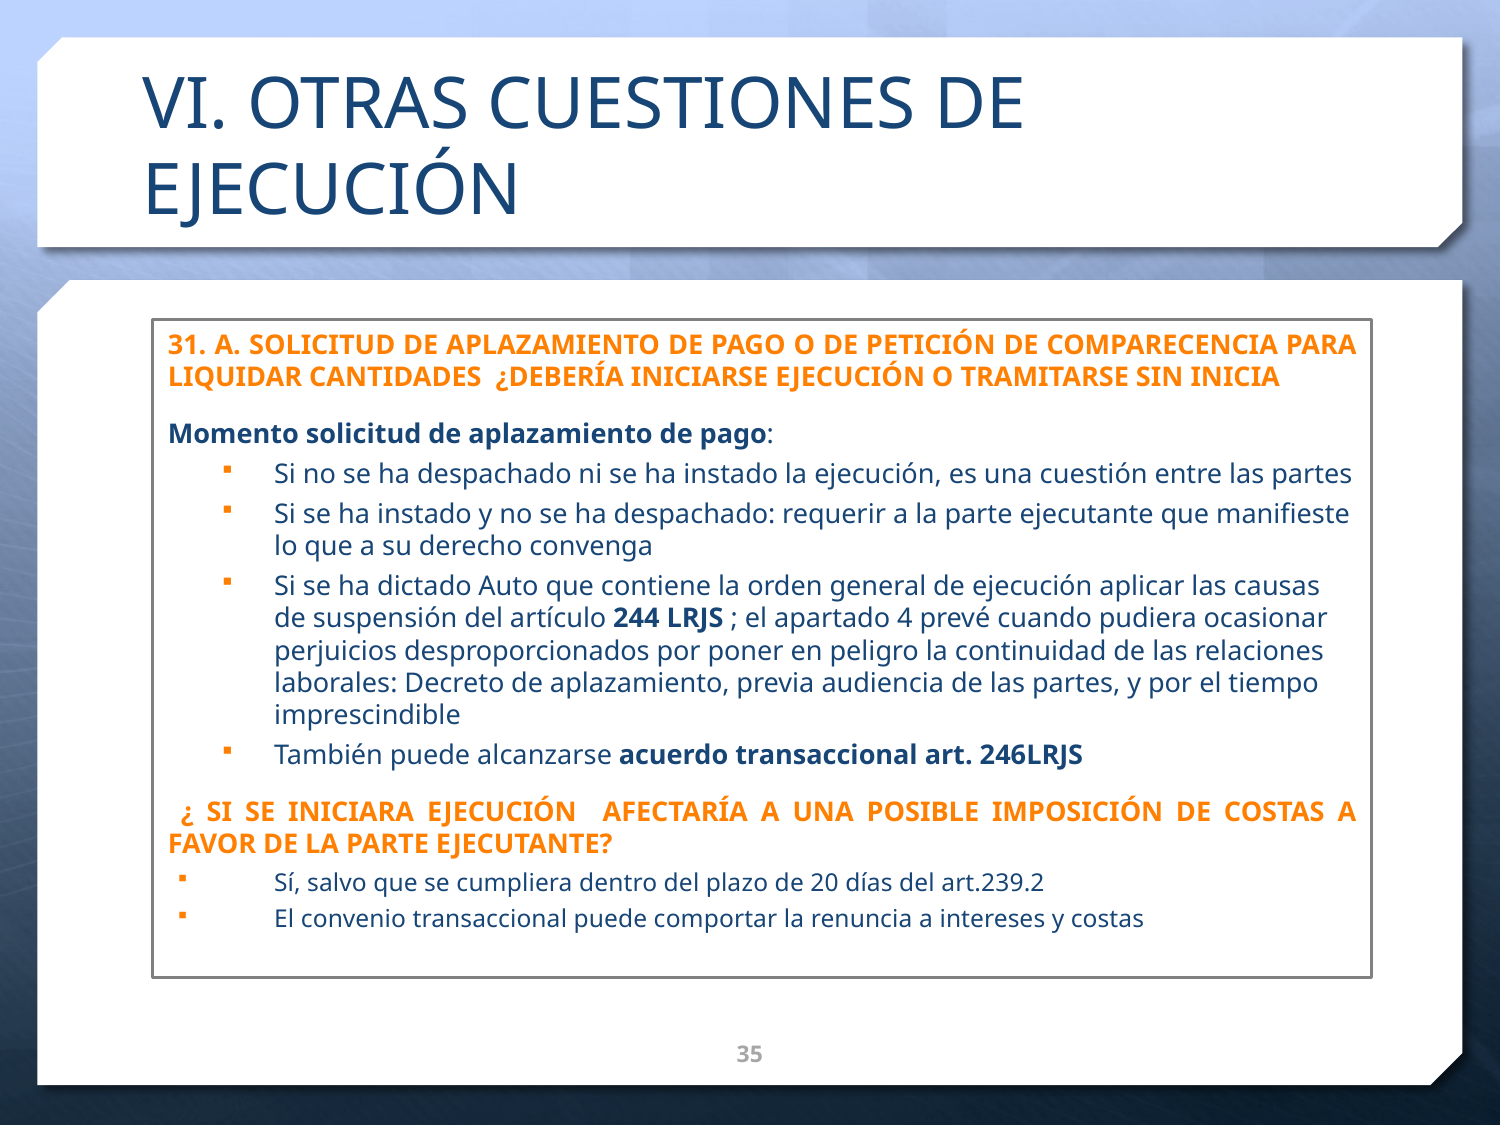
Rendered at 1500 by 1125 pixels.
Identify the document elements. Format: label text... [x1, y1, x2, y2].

list 31. A. SOLICITUD DE APLAZAMIENTO DE PAGO O DE PETICIÓN DE COMPARECENCIA PARA LIQUIDAR CANTIDADES ¿DEBERÍA INICIARSE EJECUCIÓN O TRAMITARSE SIN INICIA Momento solicitud de aplazamiento de pago: Si no se ha despachado ni se ha instado la ejecución, es una cuestión entre las partes Si se ha instado y no se ha despachado: requerir a la parte ejecutante que manifieste lo que a su derecho convenga Si se ha dictado Auto que contiene la orden general de ejecución aplicar las causas de suspensión del artículo 244 LRJS ; el apartado 4 prevé cuando pudiera ocasionar perjuicios desproporcionados por poner en peligro la continuidad de las relaciones laborales: Decreto de aplazamiento, previa audiencia de las partes, y por el tiempo imprescindible También puede alcanzarse acuerdo transaccional art. 246LRJS ¿ SI SE INICIARA EJECUCIÓN AFECTARÍA A UNA POSIBLE IMPOSICIÓN DE COSTAS A FAVOR DE LA PARTE EJECUTANTE? Sí, salvo que se cumpliera dentro del plazo de 20 días del art.239.2 El convenio transaccional puede comportar la renuncia a intereses y costas [152, 319, 1372, 978]
title VI. OTRAS CUESTIONES DE EJECUCIÓN [127, 48, 1372, 236]
slide_number 36 [706, 1025, 794, 1085]
